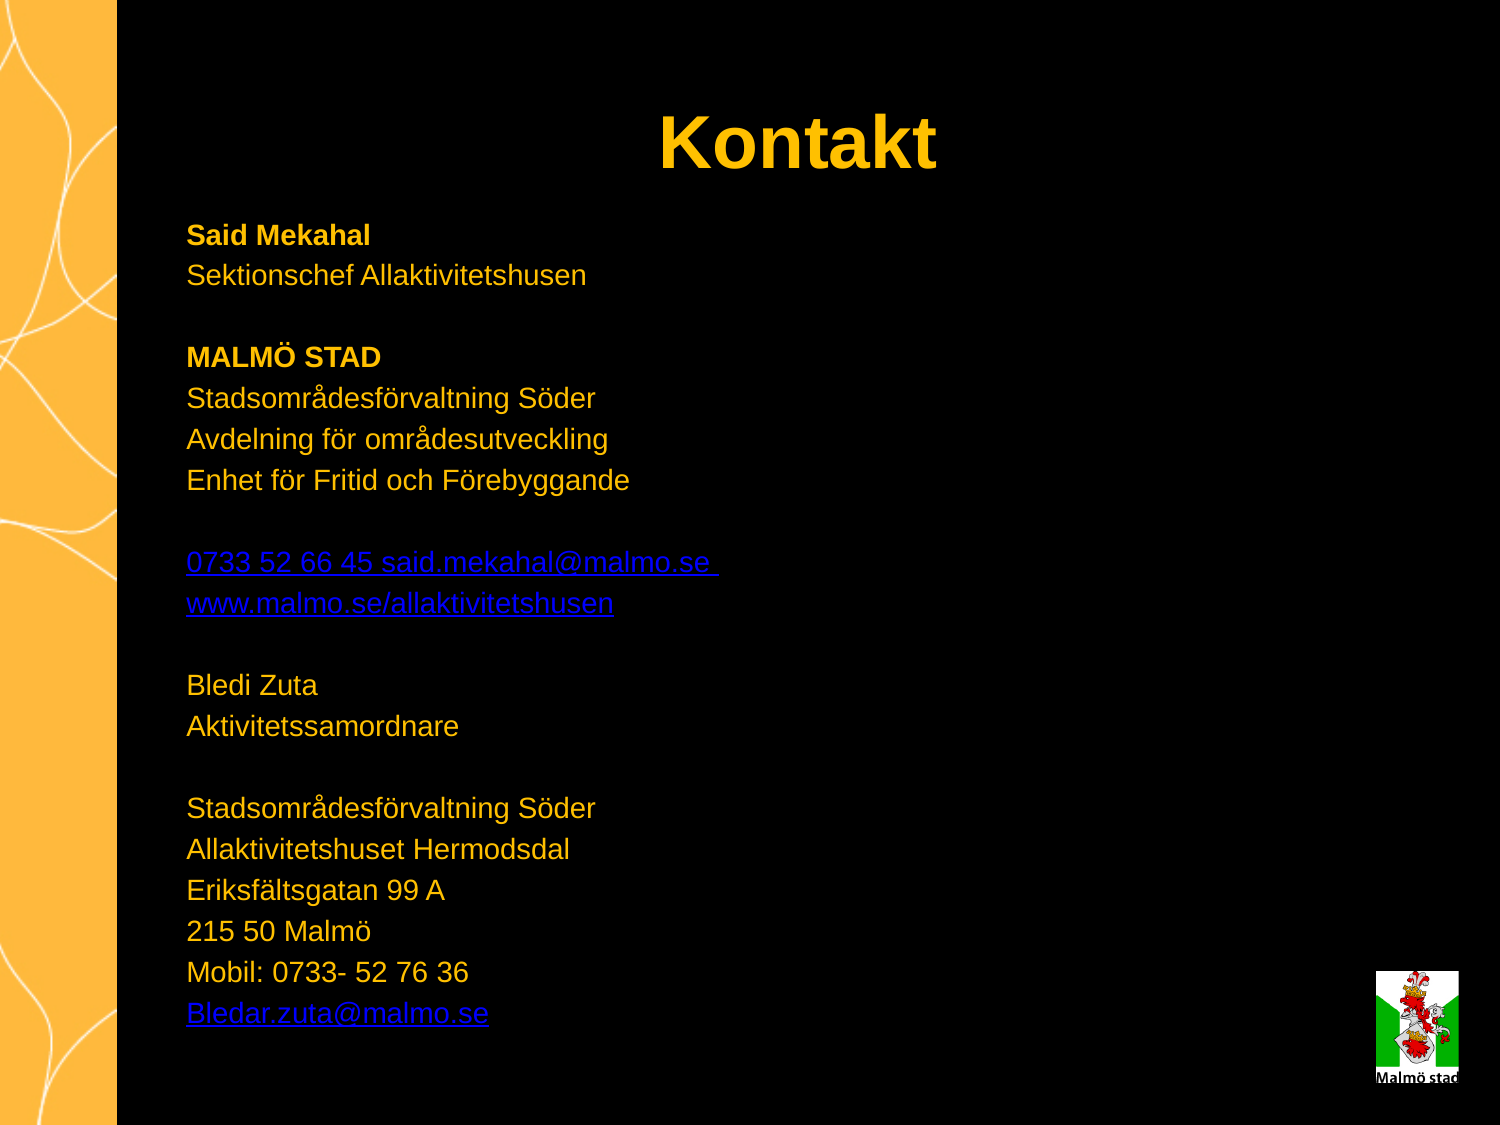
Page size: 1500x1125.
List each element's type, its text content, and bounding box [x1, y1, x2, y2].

picture [0, 0, 117, 1125]
picture [1376, 971, 1459, 1083]
list Said Mekahal Sektionschef Allaktivitetshusen MALMÖ STAD Stadsområdesförvaltning Söder Avdelning för områdesutveckling Enhet för Fritid och Förebyggande 0733 52 66 45 said.mekahal@malmo.se www.malmo.se/allaktivitetshusen Bledi Zuta Aktivitetssamordnare Stadsområdesförvaltning Söder Allaktivitetshuset Hermodsdal Eriksfältsgatan 99 A 215 50 Malmö Mobil: 0733- 52 76 36 Bledar.zuta@malmo.se [171, 208, 892, 1047]
title Kontakt [171, 45, 1425, 233]
